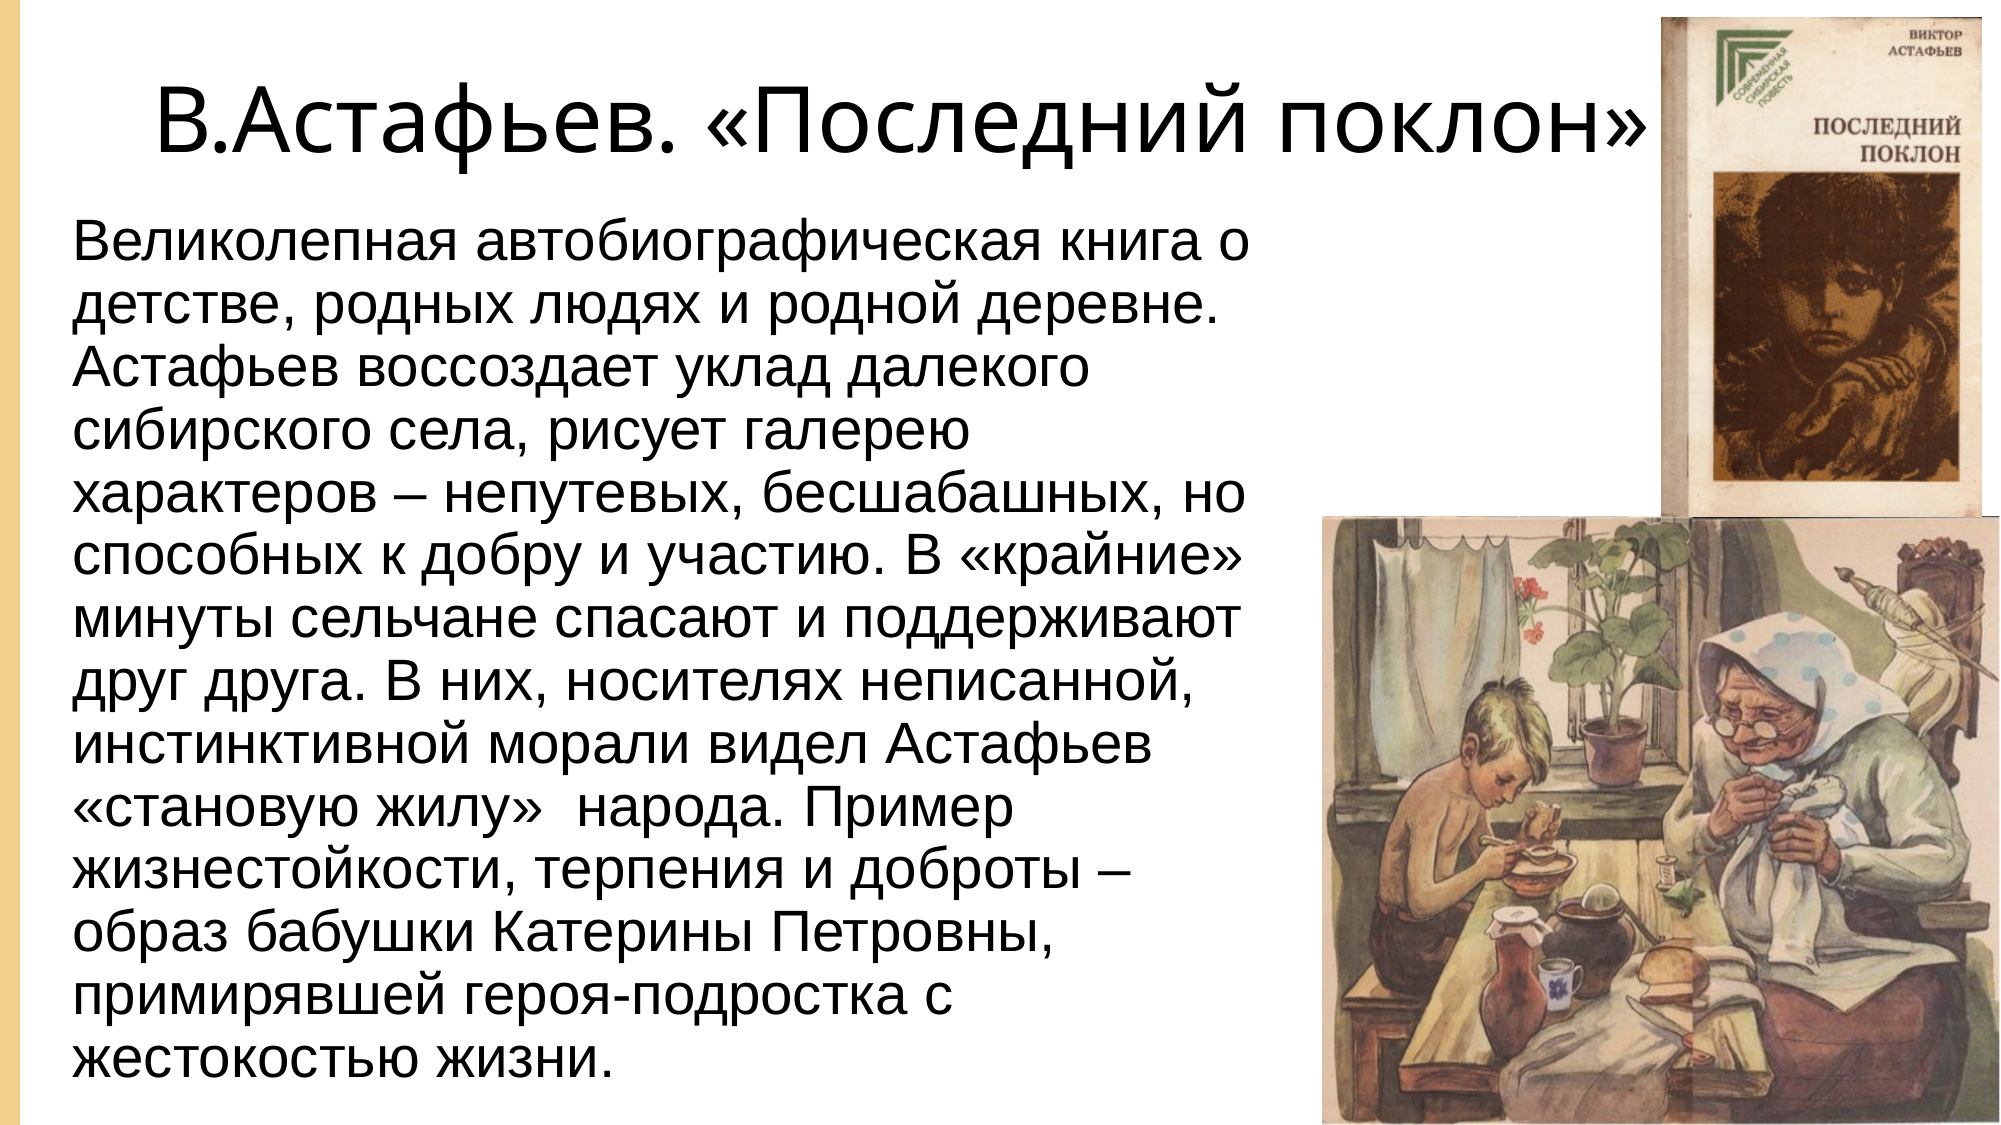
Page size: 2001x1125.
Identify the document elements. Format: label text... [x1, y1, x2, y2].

title В.Астафьев. «Последний поклон» [137, 59, 1661, 186]
list Великолепная автобиографическая книга о детстве, родных людях и родной деревне. Астафьев воссоздает уклад далекого сибирского села, рисует галерею характеров – непутевых, бесшабашных, но способных к добру и участию. В «крайние» минуты сельчане спасают и поддерживают друг друга. В них, носителях неписанной, инстинктивной морали видел Астафьев «становую жилу» народа. Пример жизнестойкости, терпения и доброты – образ бабушки Катерины Петровны, примирявшей героя-подростка с жестокостью жизни. [57, 202, 1295, 1099]
picture [1322, 17, 2000, 1125]
